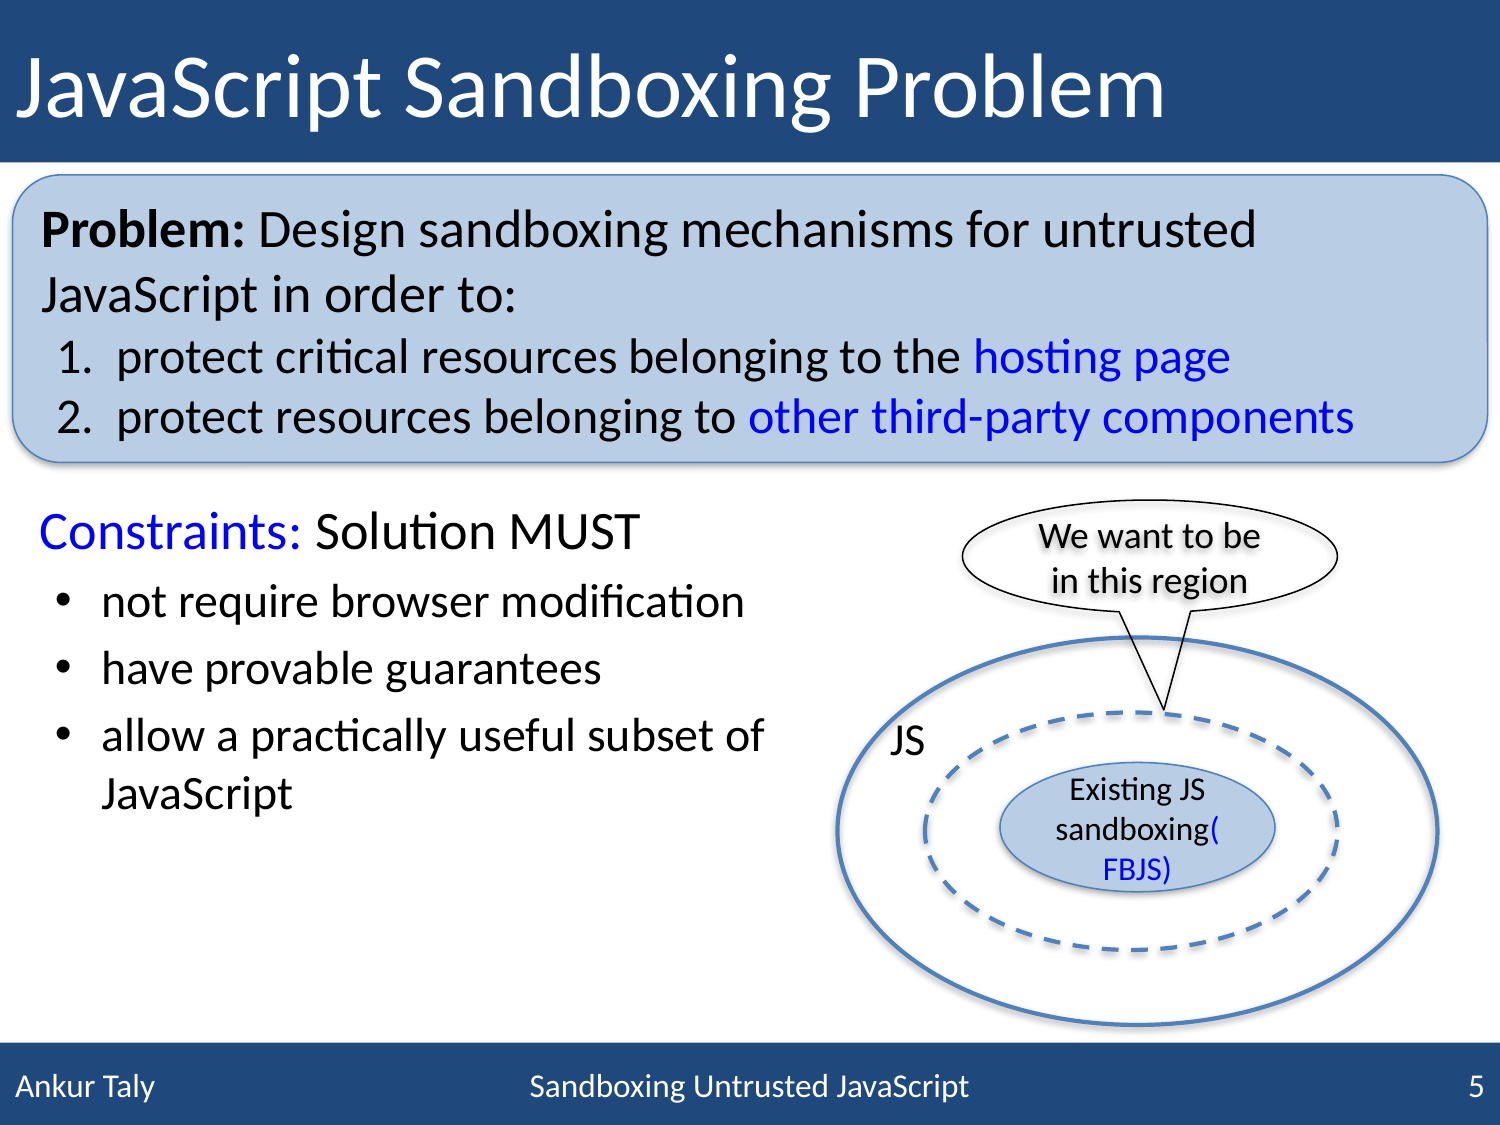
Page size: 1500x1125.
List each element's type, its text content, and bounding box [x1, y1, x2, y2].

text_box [837, 637, 1438, 1026]
list Constraints: Solution MUST not require browser modification have provable guarantees allow a practically useful subset of JavaScript [24, 487, 838, 925]
text_box We want to be in this region [961, 499, 1339, 635]
text_box Problem: Design sandboxing mechanisms for untrusted JavaScript in order to: protect critical resources belonging to the hosting page protect resources belonging to other third-party components [11, 174, 1489, 464]
title JavaScript Sandboxing Problem [0, 0, 1500, 163]
footer Sandboxing Untrusted JavaScript [425, 1042, 1074, 1125]
slide_number 5 [1074, 1042, 1500, 1125]
